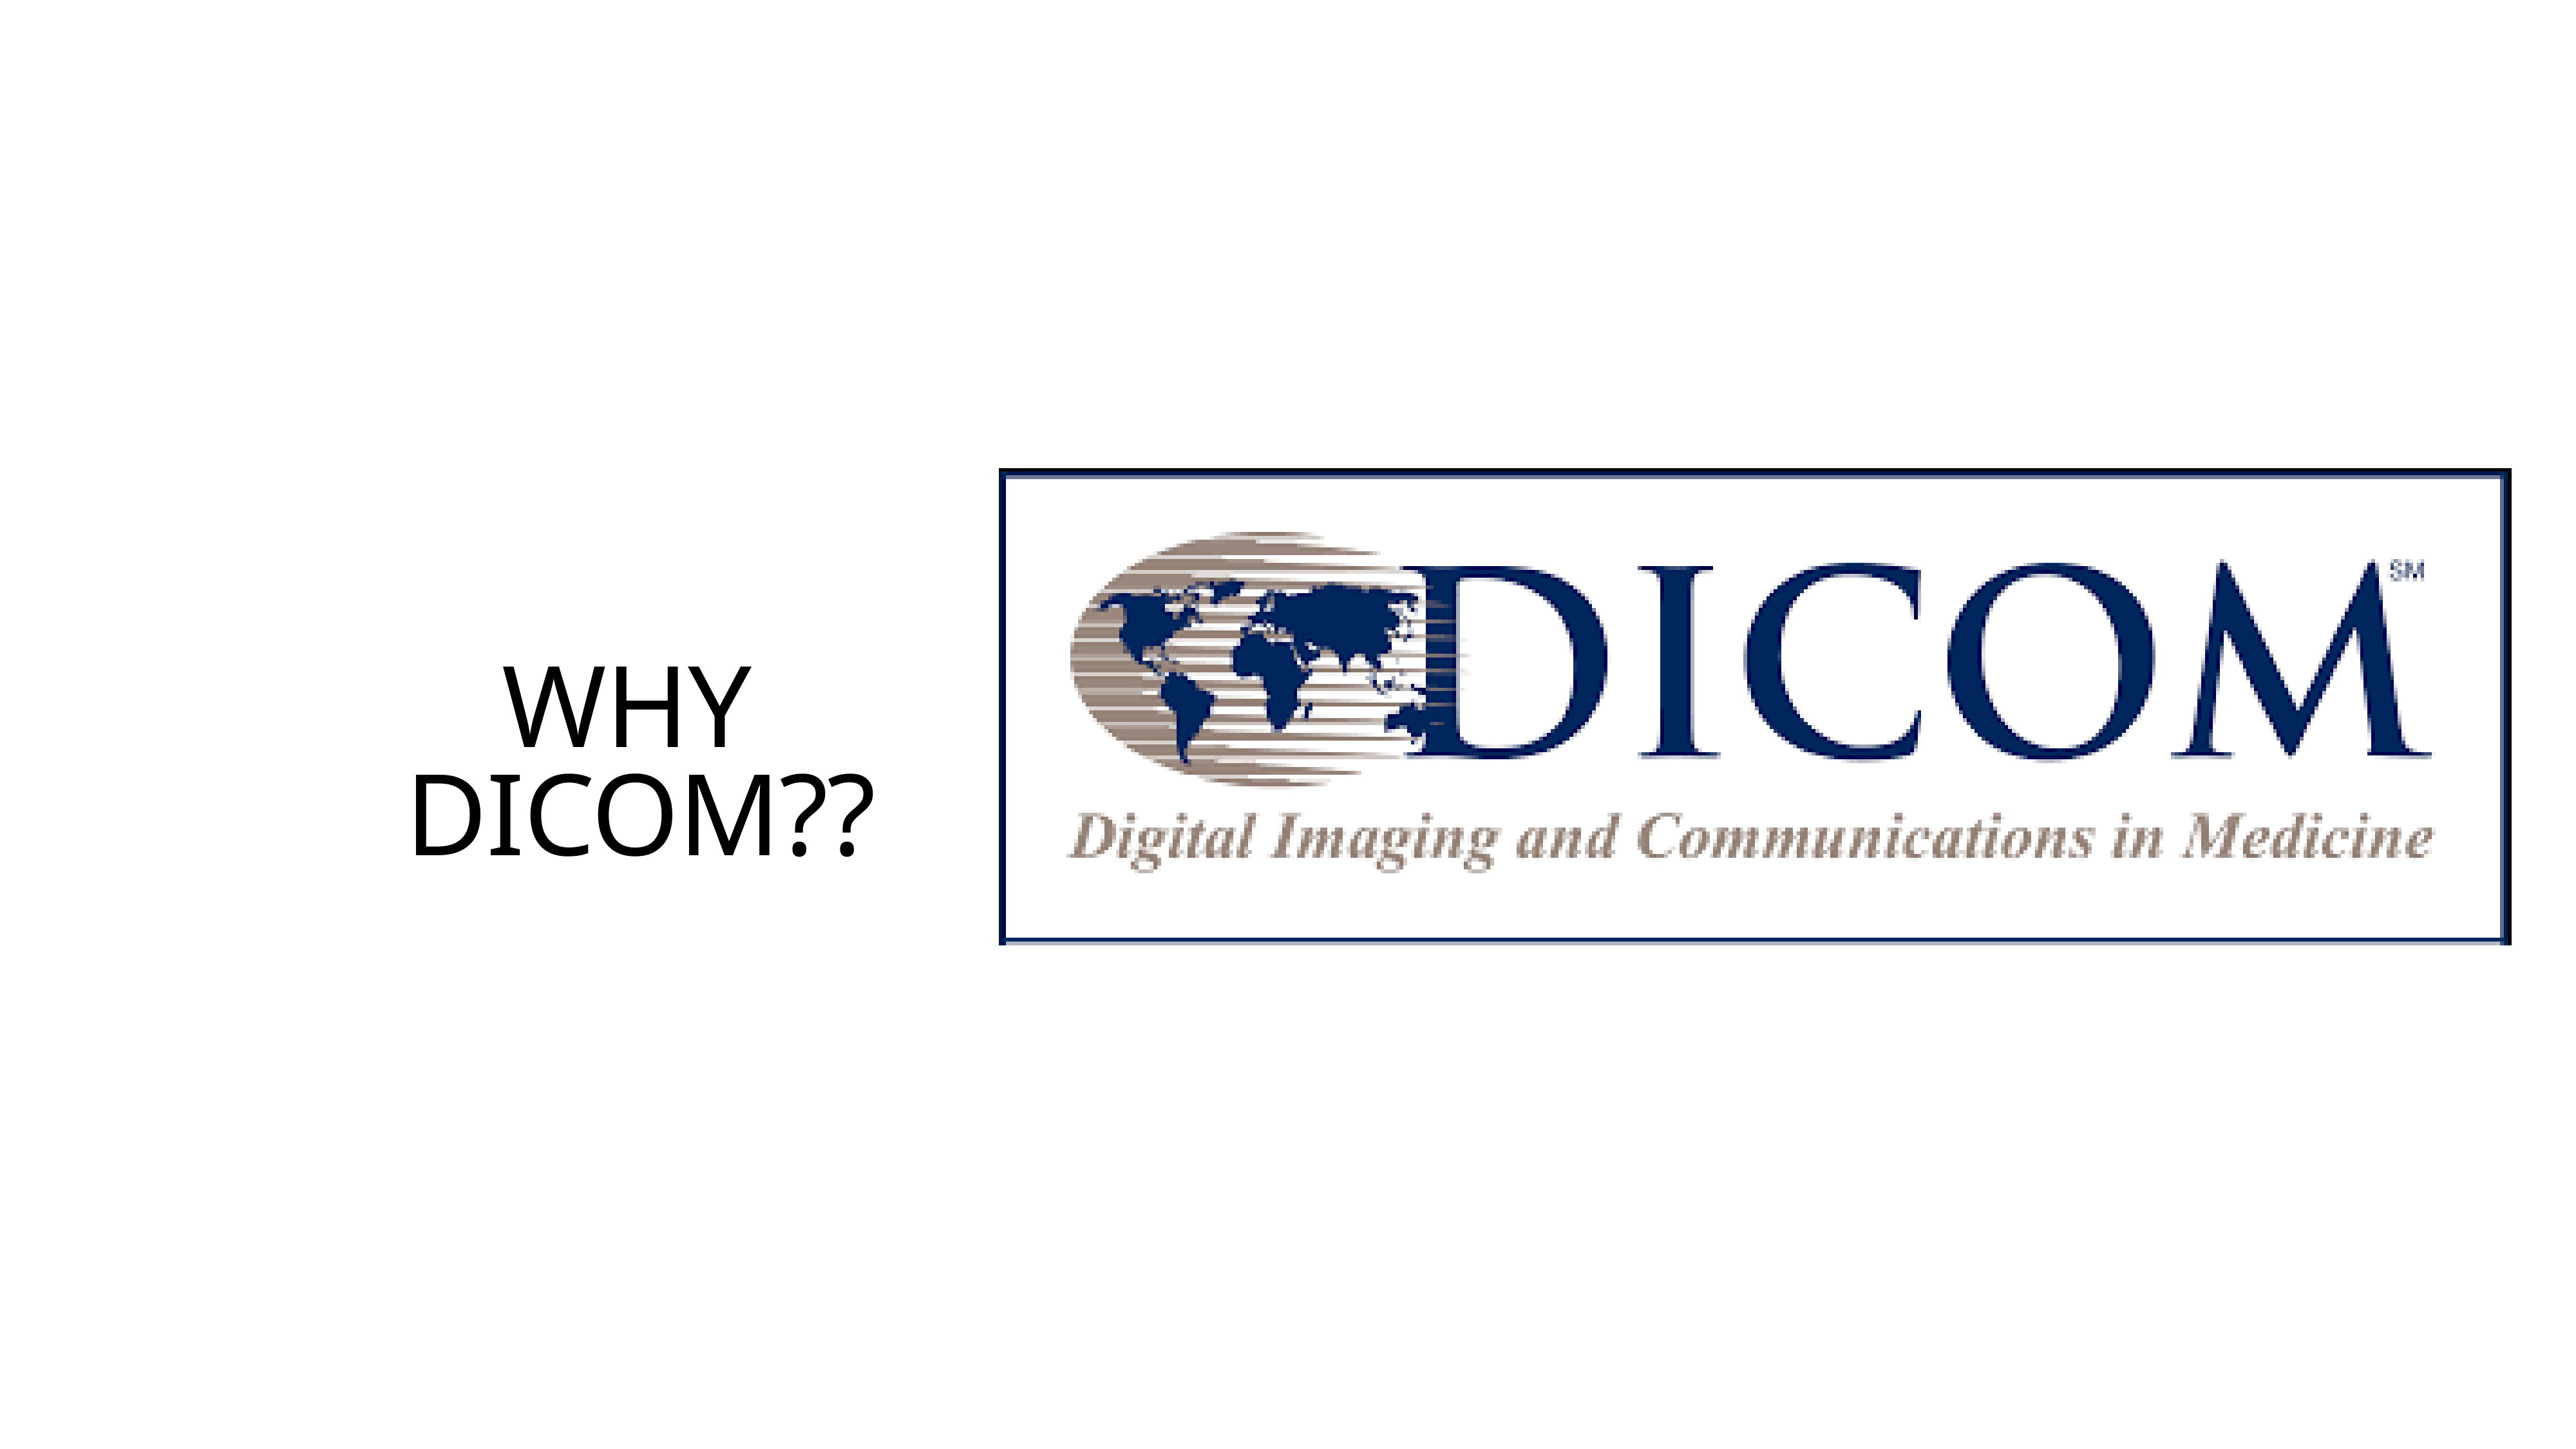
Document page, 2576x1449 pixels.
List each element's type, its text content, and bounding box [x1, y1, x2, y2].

picture [999, 468, 2512, 945]
title WHY DICOM?? [0, 54, 1439, 884]
